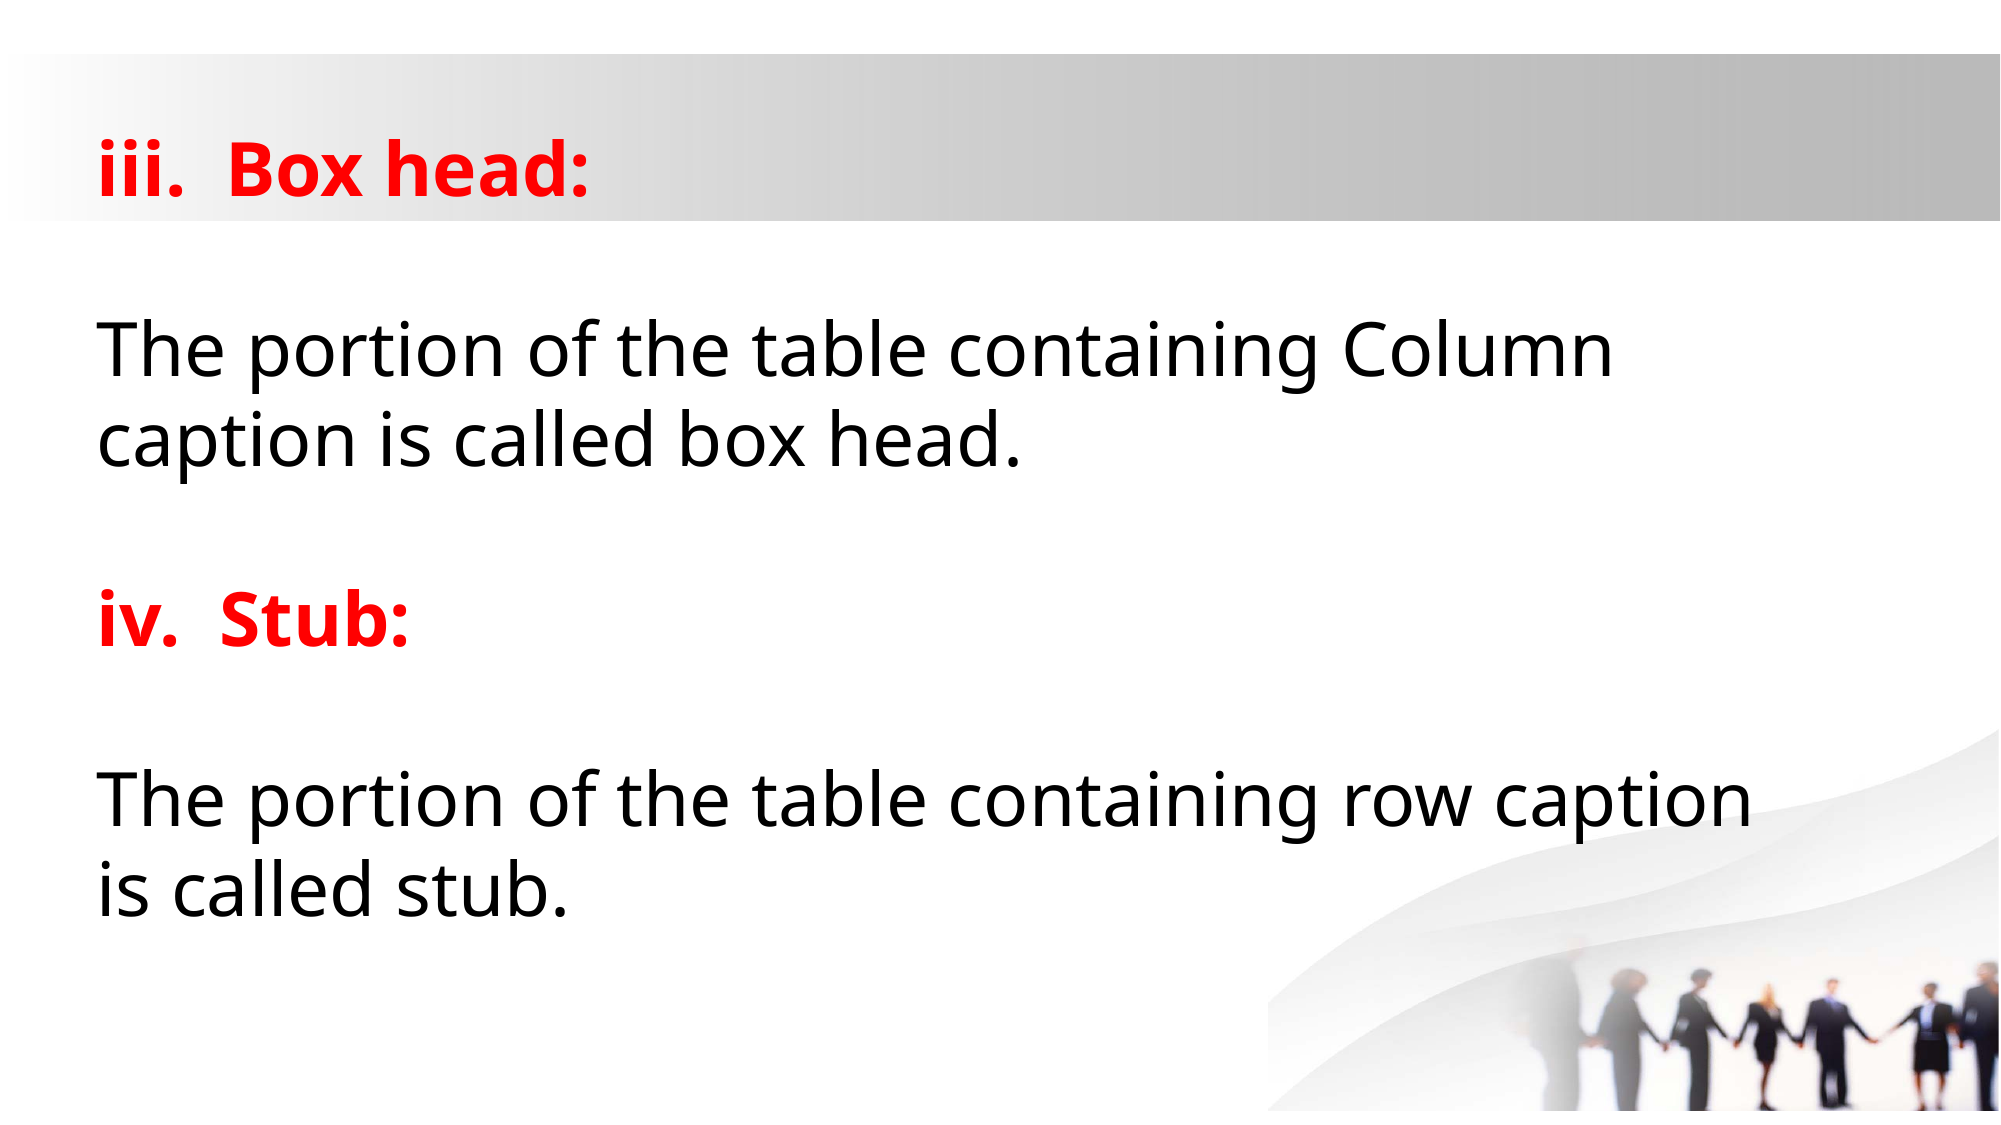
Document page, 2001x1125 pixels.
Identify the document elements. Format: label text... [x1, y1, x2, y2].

picture [1268, 728, 1999, 1111]
text_box iii. Box head: The portion of the table containing Column caption is called box head. iv. Stub: The portion of the table containing row caption is called stub. [81, 114, 1807, 940]
